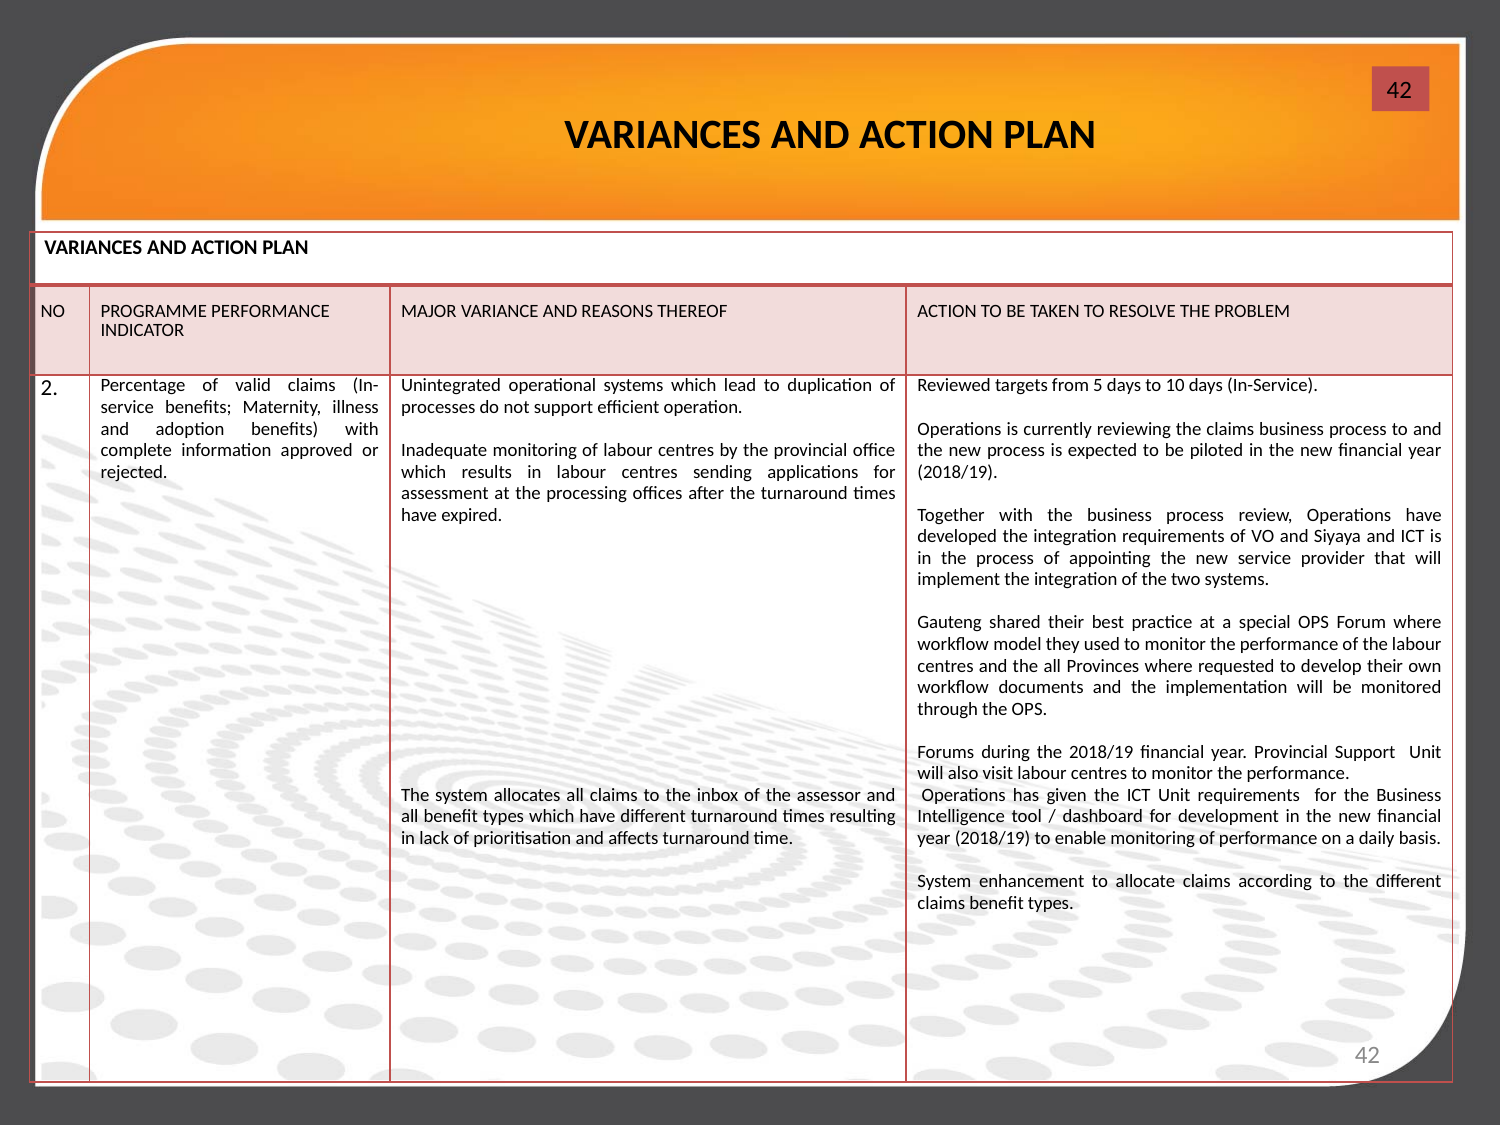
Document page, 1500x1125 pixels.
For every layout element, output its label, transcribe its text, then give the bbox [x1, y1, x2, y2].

table_cell MAJOR VARIANCE AND REASONS THEREOF [391, 287, 905, 374]
picture [0, 0, 1500, 1125]
table_cell 2. [30, 376, 89, 1081]
table_cell Unintegrated operational systems which lead to duplication of processes do not support efficient operation. Inadequate monitoring of labour centres by the provincial office which results in labour centres sending applications for assessment at the processing offices after the turnaround times have expired. The system allocates all claims to the inbox of the assessor and all benefit types which have different turnaround times resulting in lack of prioritisation and affects turnaround time. [391, 376, 905, 1081]
table_cell Percentage of valid claims (In-service benefits; Maternity, illness and adoption benefits) with complete information approved or rejected. [90, 376, 389, 1081]
text_box 42 [1371, 66, 1430, 112]
table_cell Reviewed targets from 5 days to 10 days (In-Service). Operations is currently reviewing the claims business process to and the new process is expected to be piloted in the new financial year (2018/19). Together with the business process review, Operations have developed the integration requirements of VO and Siyaya and ICT is in the process of appointing the new service provider that will implement the integration of the two systems. Gauteng shared their best practice at a special OPS Forum where workflow model they used to monitor the performance of the labour centres and the all Provinces where requested to develop their own workflow documents and the implementation will be monitored through the OPS. Forums during the 2018/19 financial year. Provincial Support Unit will also visit labour centres to monitor the performance. Operations has given the ICT Unit requirements for the Business Intelligence tool / dashboard for development in the new financial year (2018/19) to enable monitoring of performance on a daily basis. System enhancement to allocate claims according to the different claims benefit types. [907, 376, 1452, 1081]
table_cell ACTION TO BE TAKEN TO RESOLVE THE PROBLEM [907, 287, 1452, 374]
table_cell PROGRAMME PERFORMANCE INDICATOR [90, 287, 389, 374]
title VARIANCES AND ACTION PLAN [75, 30, 1426, 231]
table_cell NO [30, 287, 89, 374]
table_header VARIANCES AND ACTION PLAN [30, 233, 1452, 283]
